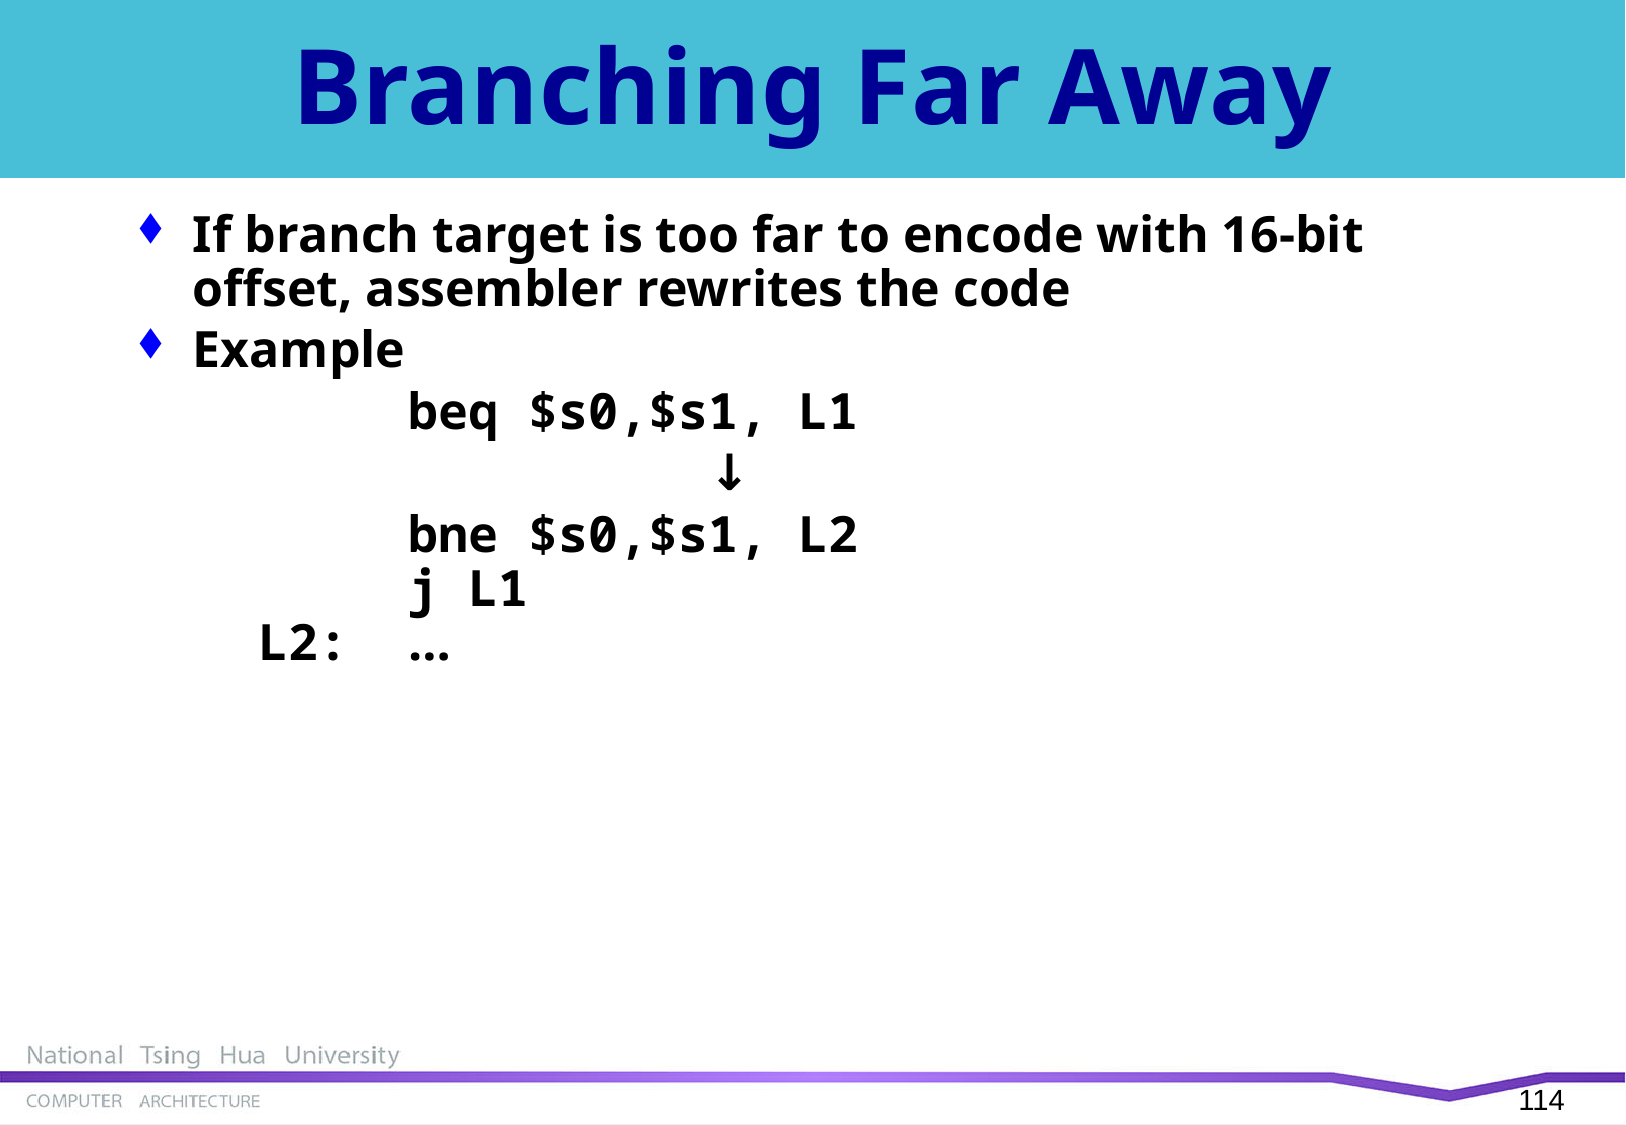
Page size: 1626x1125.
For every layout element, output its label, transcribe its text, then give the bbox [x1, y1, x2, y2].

list If branch target is too far to encode with 16-bit offset, assembler rewrites the code Example beq $s0,$s1, L1 ↓ bne $s0,$s1, L2 j L1 L2: … [121, 202, 1504, 1036]
slide_number 113 [1241, 1060, 1581, 1125]
picture [0, 0, 1626, 1125]
title Branching Far Away [121, 19, 1504, 167]
